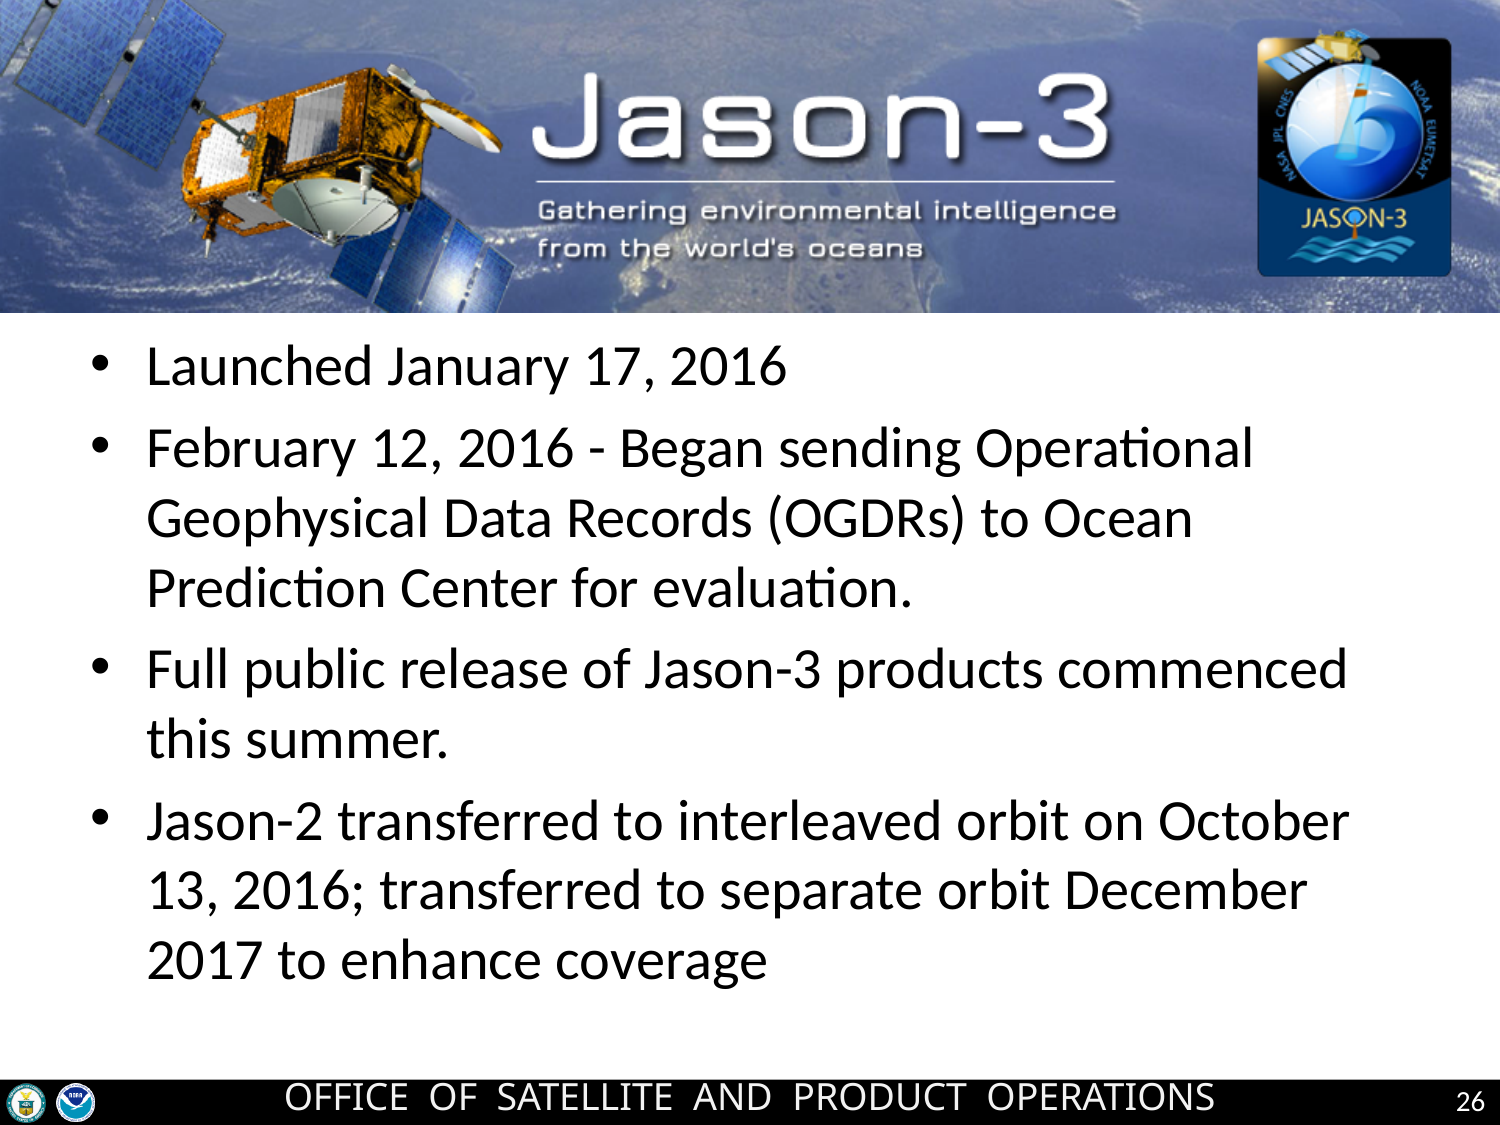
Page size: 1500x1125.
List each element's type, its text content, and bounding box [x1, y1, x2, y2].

picture [6, 1083, 46, 1123]
list Launched January 17, 2016 February 12, 2016 - Began sending Operational Geophysical Data Records (OGDRs) to Ocean Prediction Center for evaluation. Full public release of Jason-3 products commenced this summer. Jason-2 transferred to interleaved orbit on October 13, 2016; transferred to separate orbit December 2017 to enhance coverage [75, 322, 1425, 1063]
picture [56, 1083, 95, 1122]
picture [0, 0, 1500, 313]
